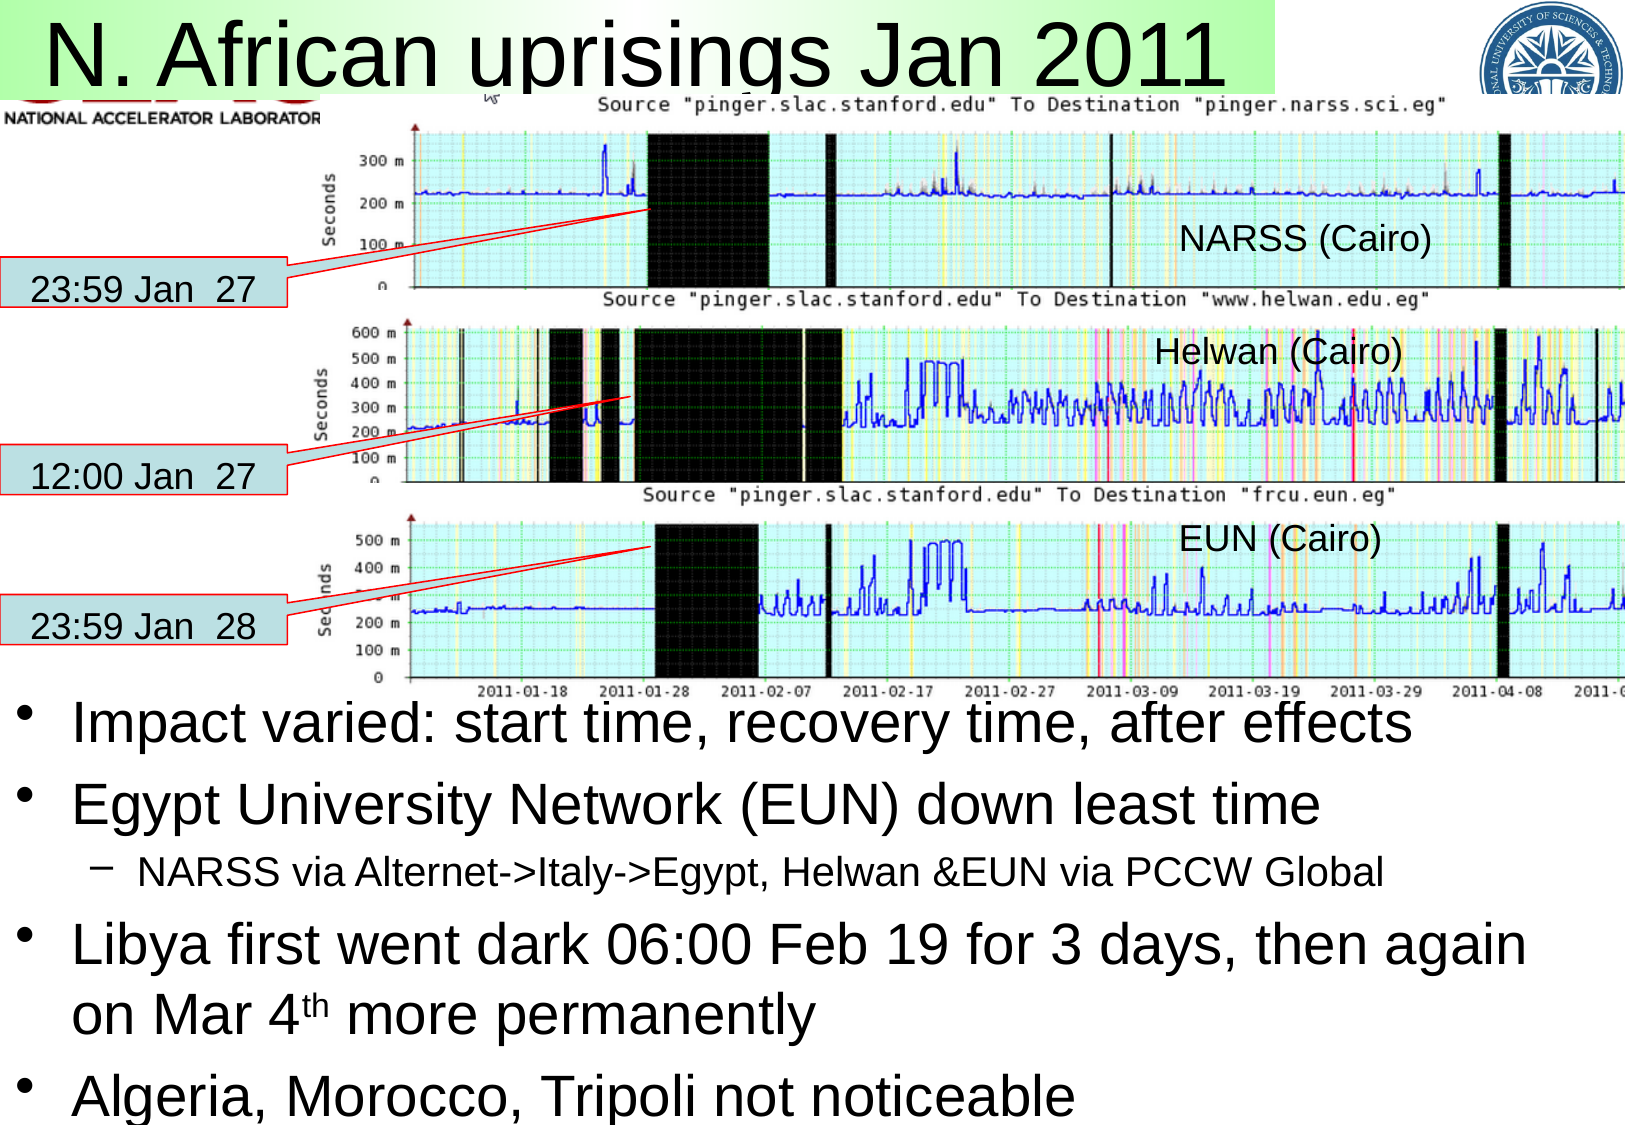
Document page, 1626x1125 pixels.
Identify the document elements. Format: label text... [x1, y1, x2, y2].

text_box 12:00 Jan 27 [0, 444, 307, 495]
picture [0, 0, 1625, 701]
title N. African uprisings Jan 2011 [0, 0, 1276, 101]
text_box 23:59 Jan 28 [0, 594, 307, 645]
list Impact varied: start time, recovery time, after effects Egypt University Network (EUN) down least time NARSS via Alternet->Italy->Egypt, Helwan &EUN via PCCW Global Libya first went dark 06:00 Feb 19 for 3 days, then again on Mar 4th more permanently Algeria, Morocco, Tripoli not noticeable [0, 676, 1625, 890]
text_box 23:59 Jan 27 [0, 257, 315, 308]
